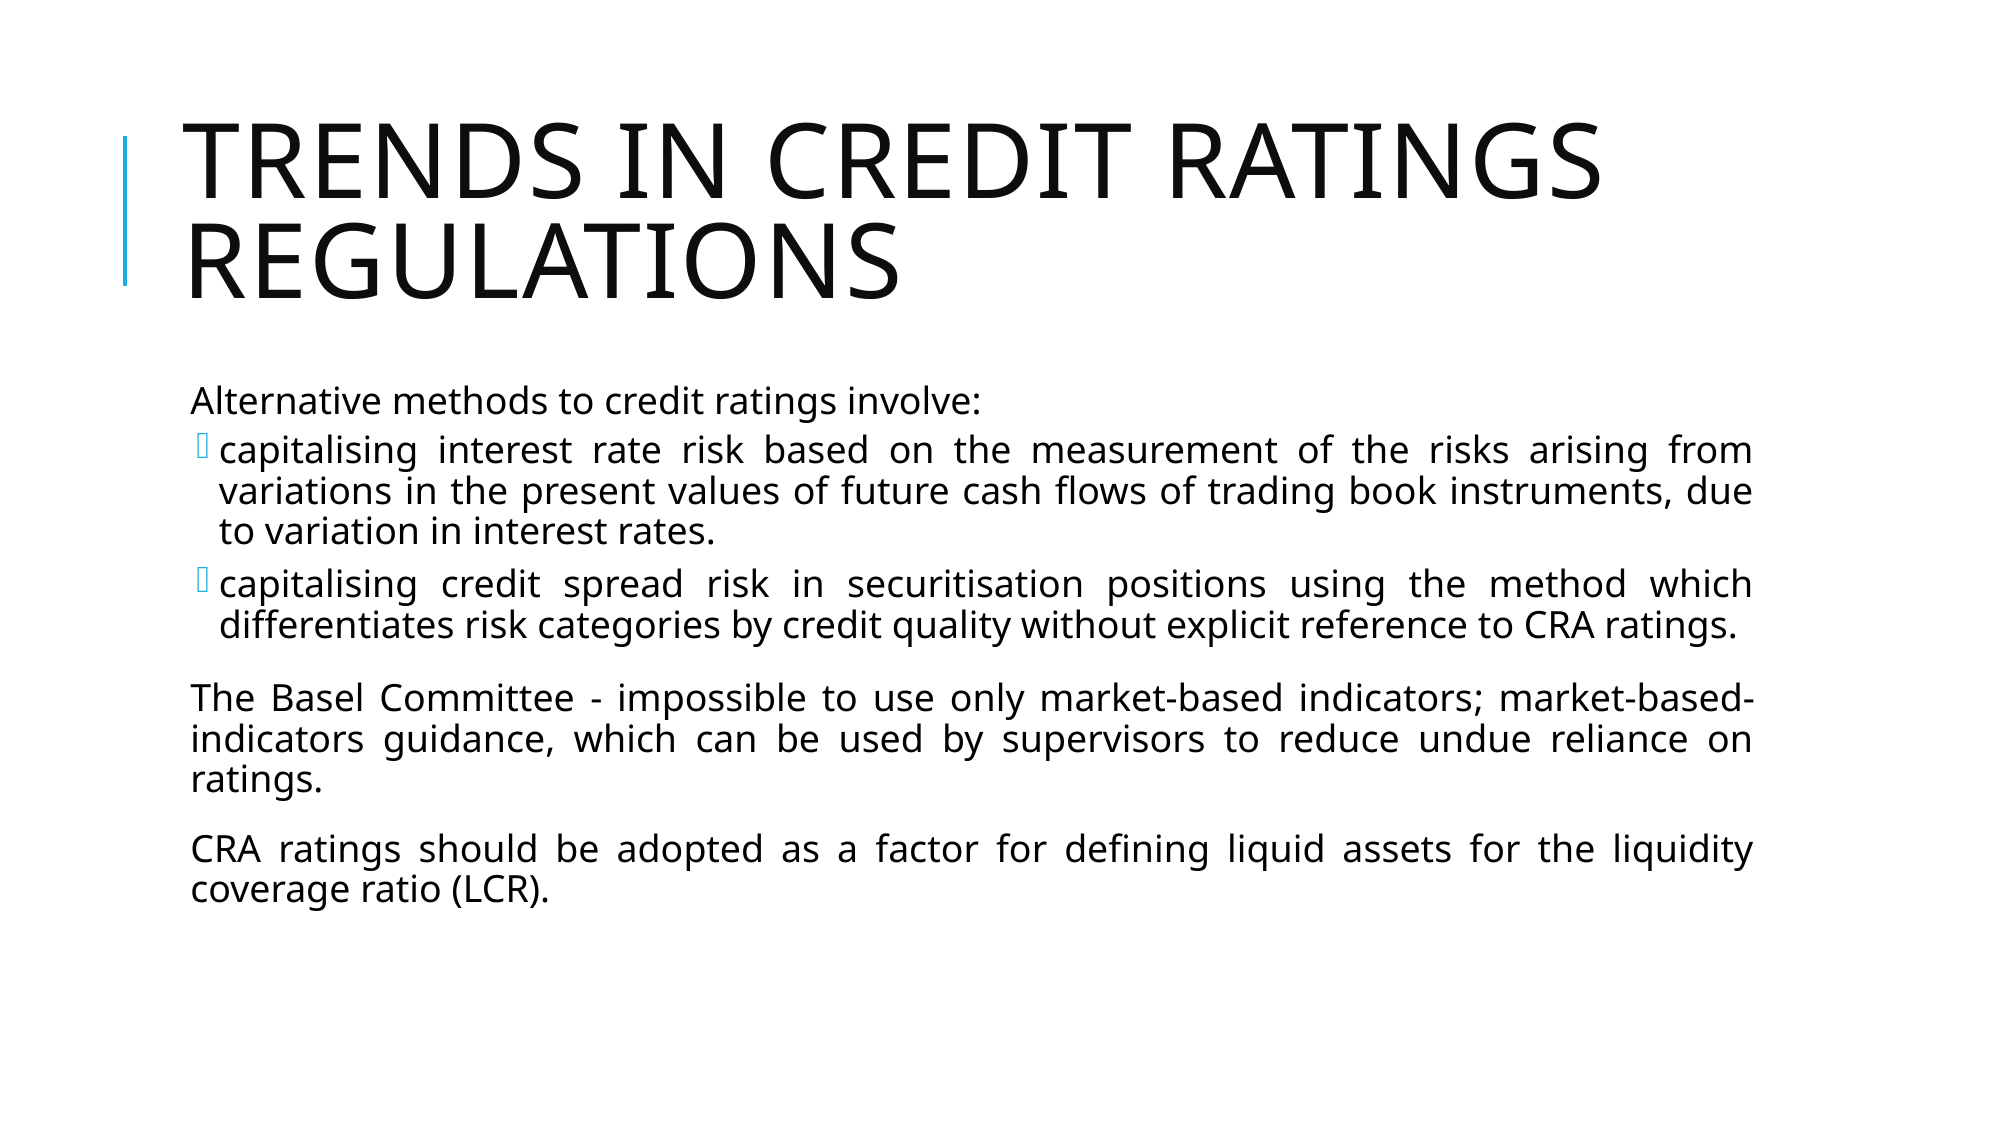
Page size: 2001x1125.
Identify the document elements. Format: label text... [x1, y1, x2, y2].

title Trends in credit ratings regulations [168, 96, 1763, 342]
list Alternative methods to credit ratings involve: capitalising interest rate risk based on the measurement of the risks arising from variations in the present values of future cash flows of trading book instruments, due to variation in interest rates. capitalising credit spread risk in securitisation positions using the method which differentiates risk categories by credit quality without explicit reference to CRA ratings. The Basel Committee - impossible to use only market-based indicators; market-based-indicators guidance, which can be used by supervisors to reduce undue reliance on ratings. CRA ratings should be adopted as a factor for defining liquid assets for the liquidity coverage ratio (LCR). [168, 375, 1763, 1035]
